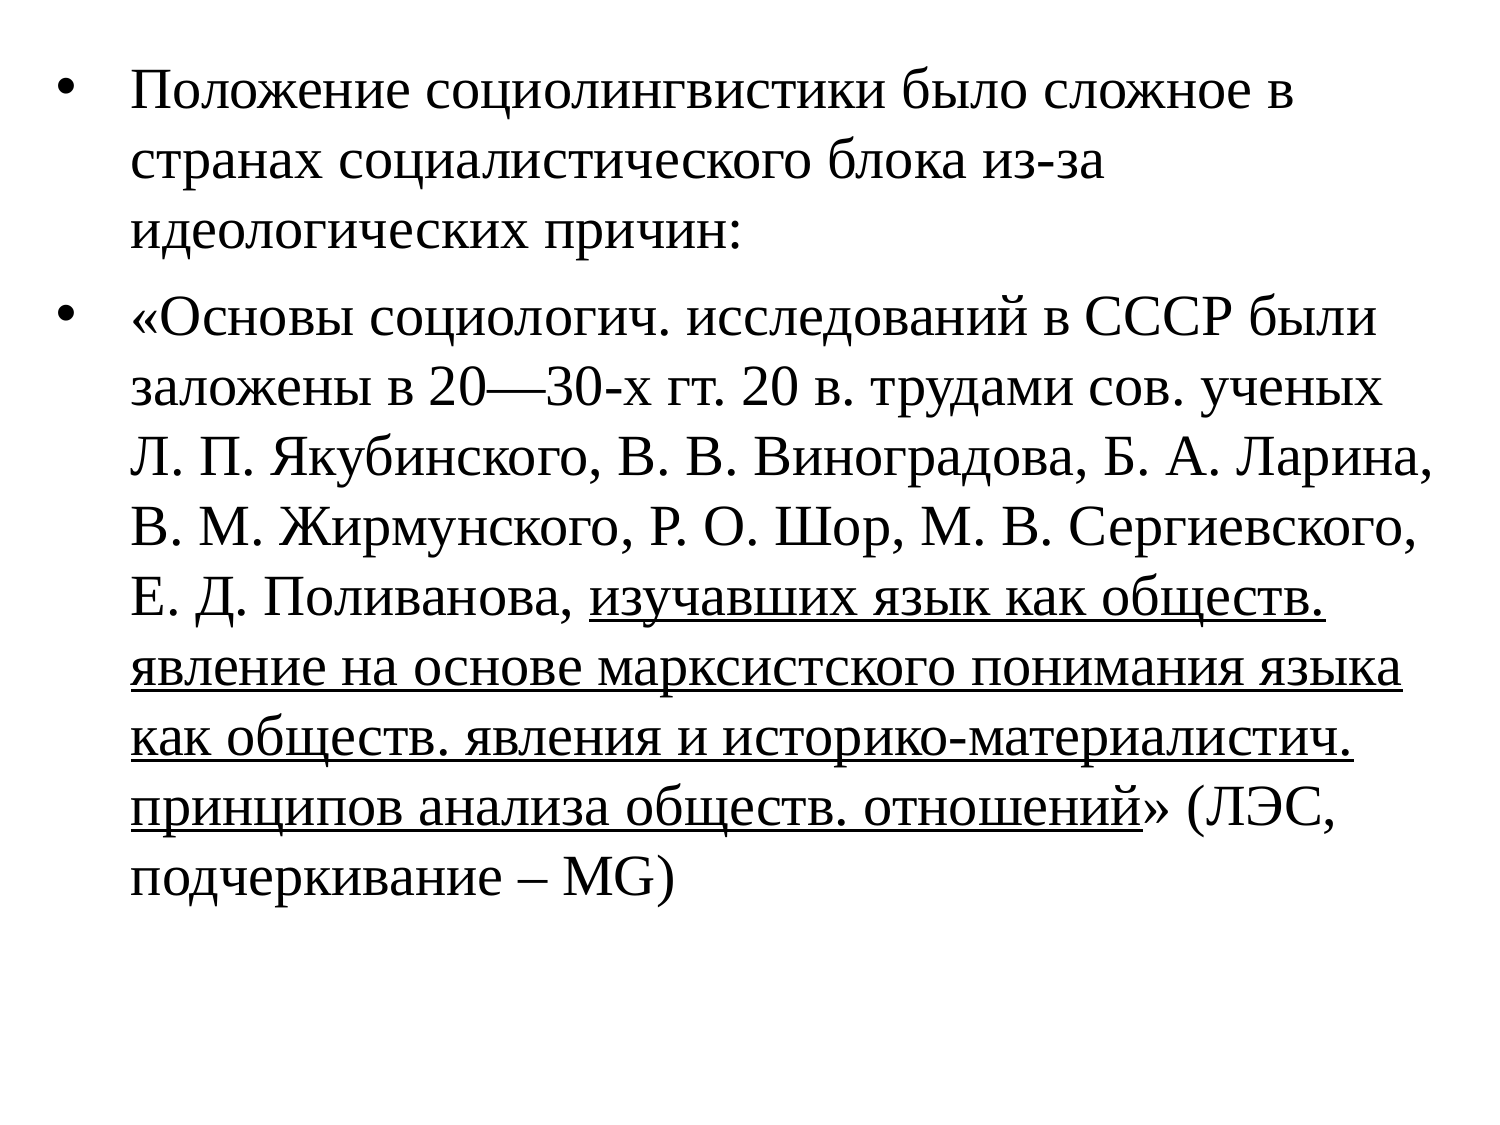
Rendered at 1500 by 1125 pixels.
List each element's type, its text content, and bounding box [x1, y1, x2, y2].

list Положение социолингвистики было сложное в странах социалистического блока из-за идеологических причин: «Основы социологич. исследований в СССР были заложены в 20—30-х гт. 20 в. трудами сов. ученых Л. П. Якубинского, В. В. Виноградова, Б. А. Ларина, В. М. Жирмунского, Р. О. Шор, М. В. Сергиевского, Е. Д. Поливанова, изучавших язык как обществ. явление на основе марксистского понимания языка как обществ. явления и историко-материалистич. принципов анализа обществ. отношений» (ЛЭС, подчеркивание – MG) [41, 42, 1459, 1071]
